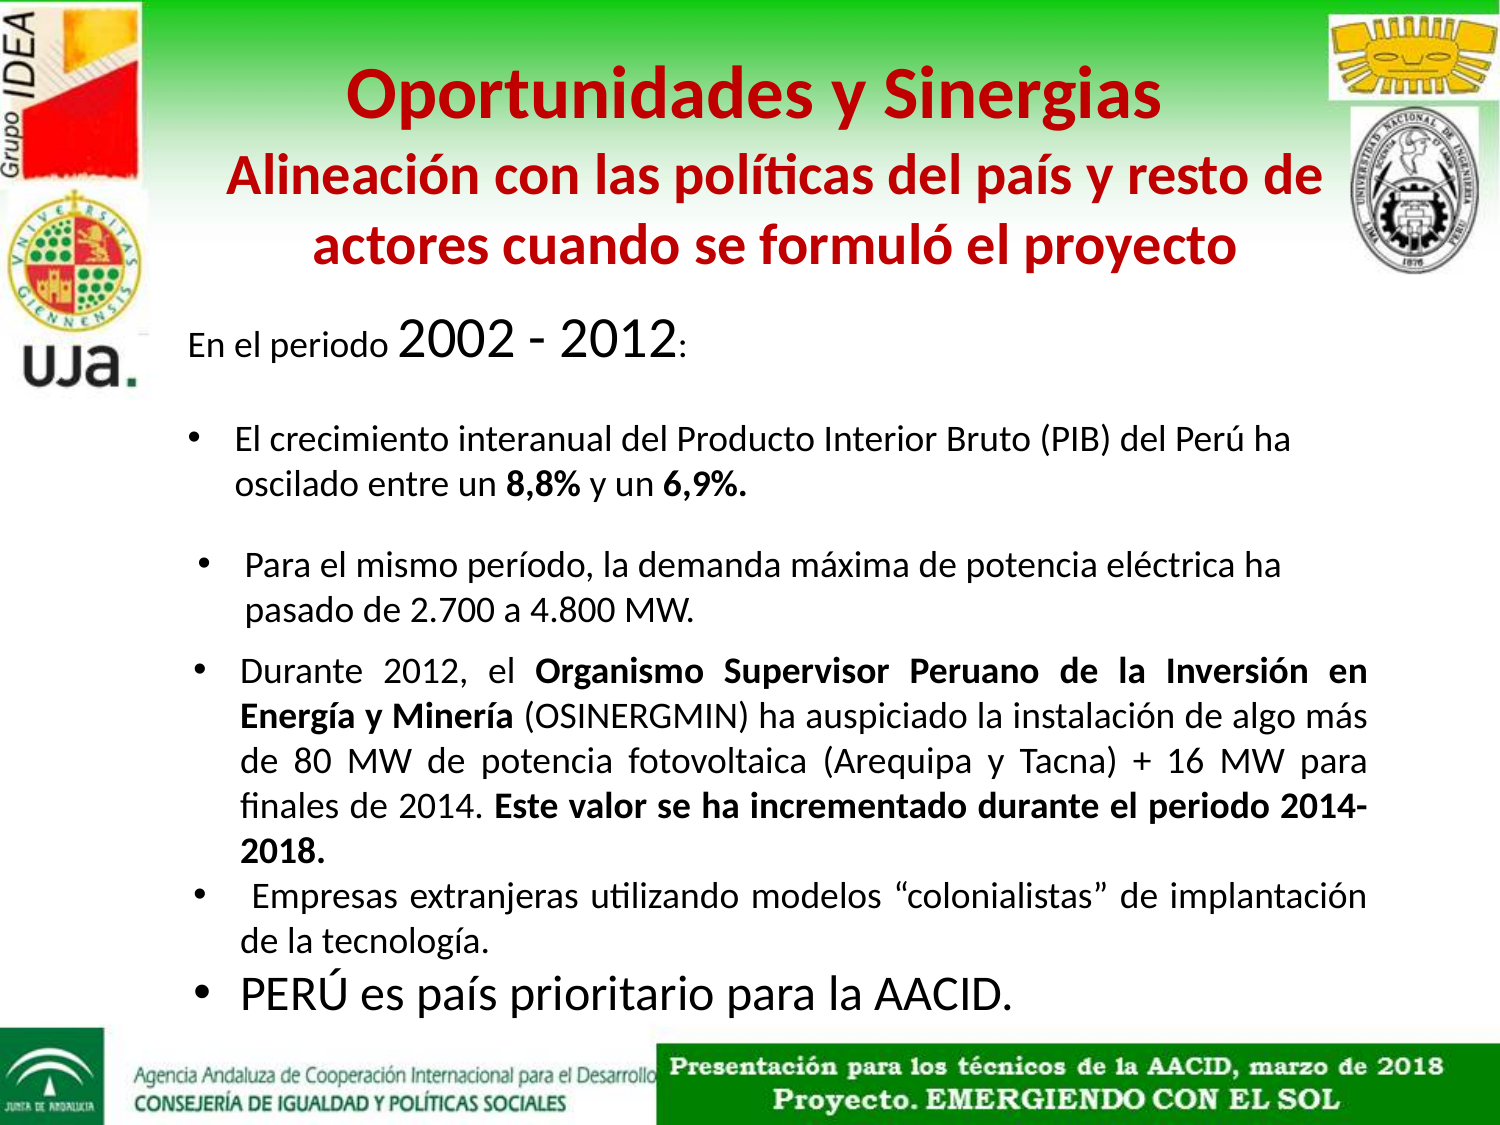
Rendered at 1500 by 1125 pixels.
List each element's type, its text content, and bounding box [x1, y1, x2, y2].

text_box Para el mismo período, la demanda máxima de potencia eléctrica ha pasado de 2.700 a 4.800 MW. [183, 532, 1397, 638]
picture [0, 0, 1500, 1125]
text_box Durante 2012, el Organismo Supervisor Peruano de la Inversión en Energía y Minería (OSINERGMIN) ha auspiciado la instalación de algo más de 80 MW de potencia fotovoltaica (Arequipa y Tacna) + 16 MW para finales de 2014. Este valor se ha incrementado durante el periodo 2014-2018. Empresas extranjeras utilizando modelos “colonialistas” de implantación de la tecnología. PERÚ es país prioritario para la AACID. [178, 638, 1384, 1029]
text_box En el periodo 2002 - 2012: El crecimiento interanual del Producto Interior Bruto (PIB) del Perú ha oscilado entre un 8,8% y un 6,9%. [172, 291, 1378, 512]
text_box Oportunidades y Sinergias Alineación con las políticas del país y resto de actores cuando se formuló el proyecto [202, 19, 1349, 284]
